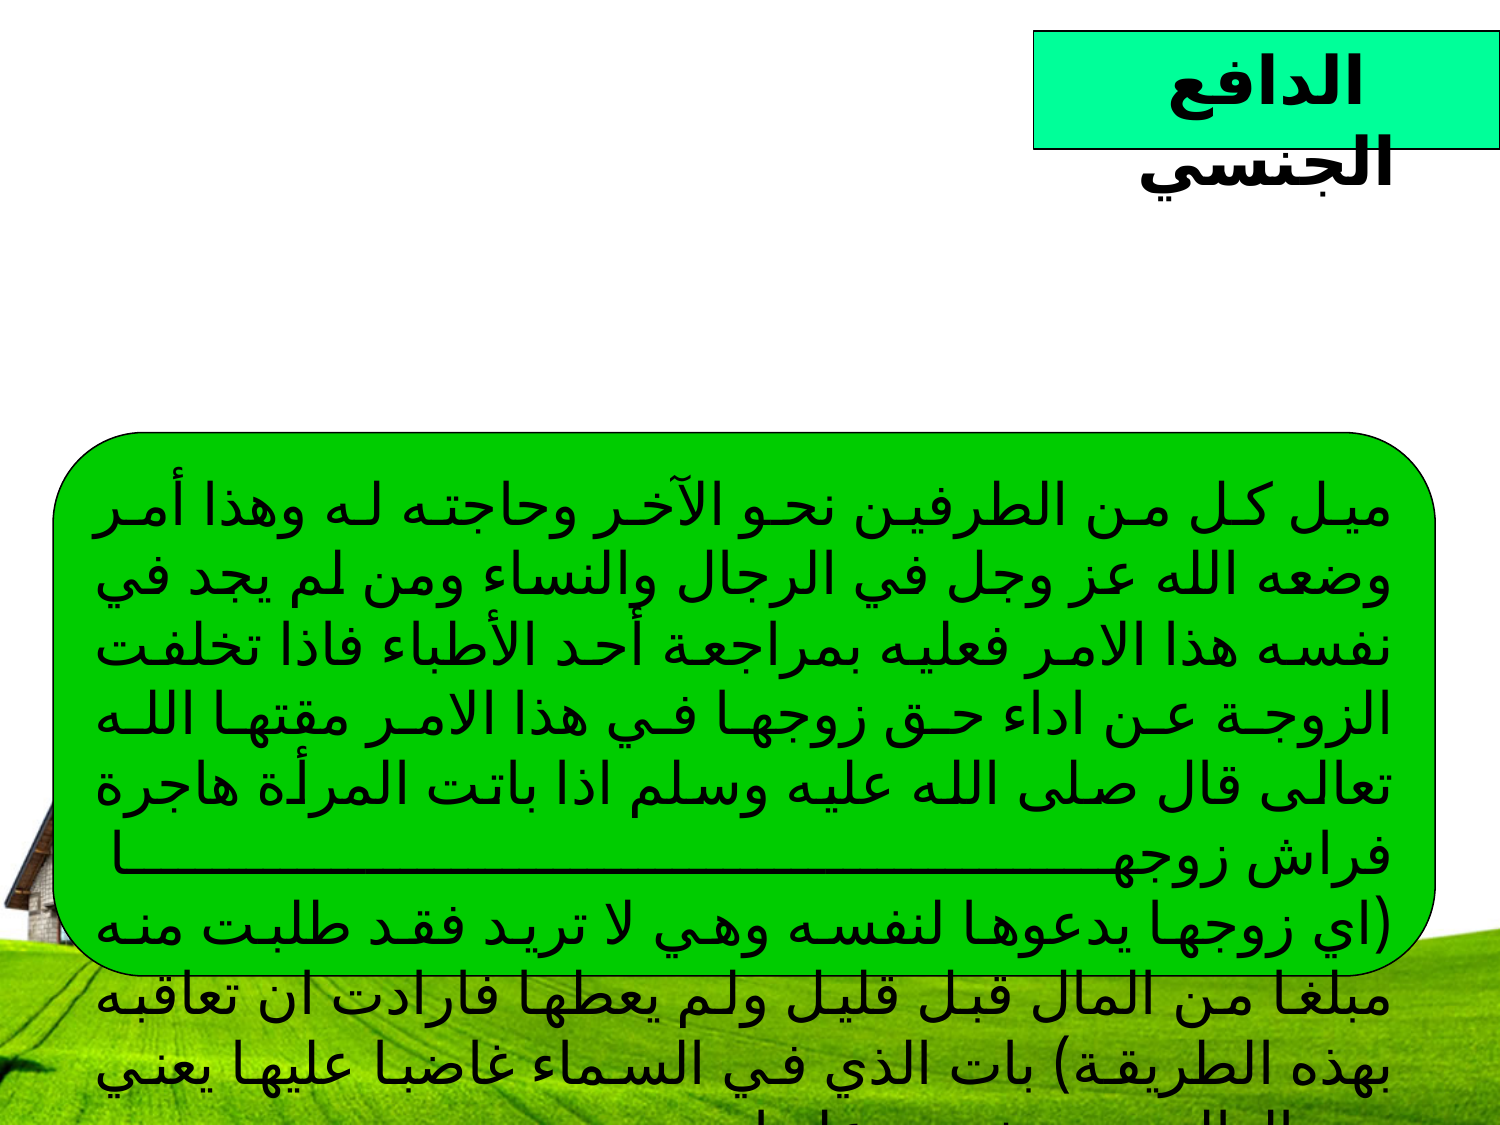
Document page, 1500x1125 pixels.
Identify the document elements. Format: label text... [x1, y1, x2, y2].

text_box الدافع الجنسي [1033, 30, 1500, 149]
text_box ميل كل من الطرفين نحو الآخر وحاجته له وهذا أمر وضعه الله عز وجل في الرجال والنساء ومن لم يجد في نفسه هذا الامر فعليه بمراجعة أحد الأطباء فاذا تخلفت الزوجة عن اداء حق زوجها في هذا الامر مقتها الله تعالى قال صلى الله عليه وسلم اذا باتت المرأة هاجرة فراش زوجها (اي زوجها يدعوها لنفسه وهي لا تريد فقد طلبت منه مبلغا من المال قبل قليل ولم يعطها فارادت ان تعاقبه بهذه الطريقة) بات الذي في السماء غاضبا عليها يعني رب العالمين سيغضب عليها [53, 432, 1436, 976]
picture [0, 0, 1500, 1125]
